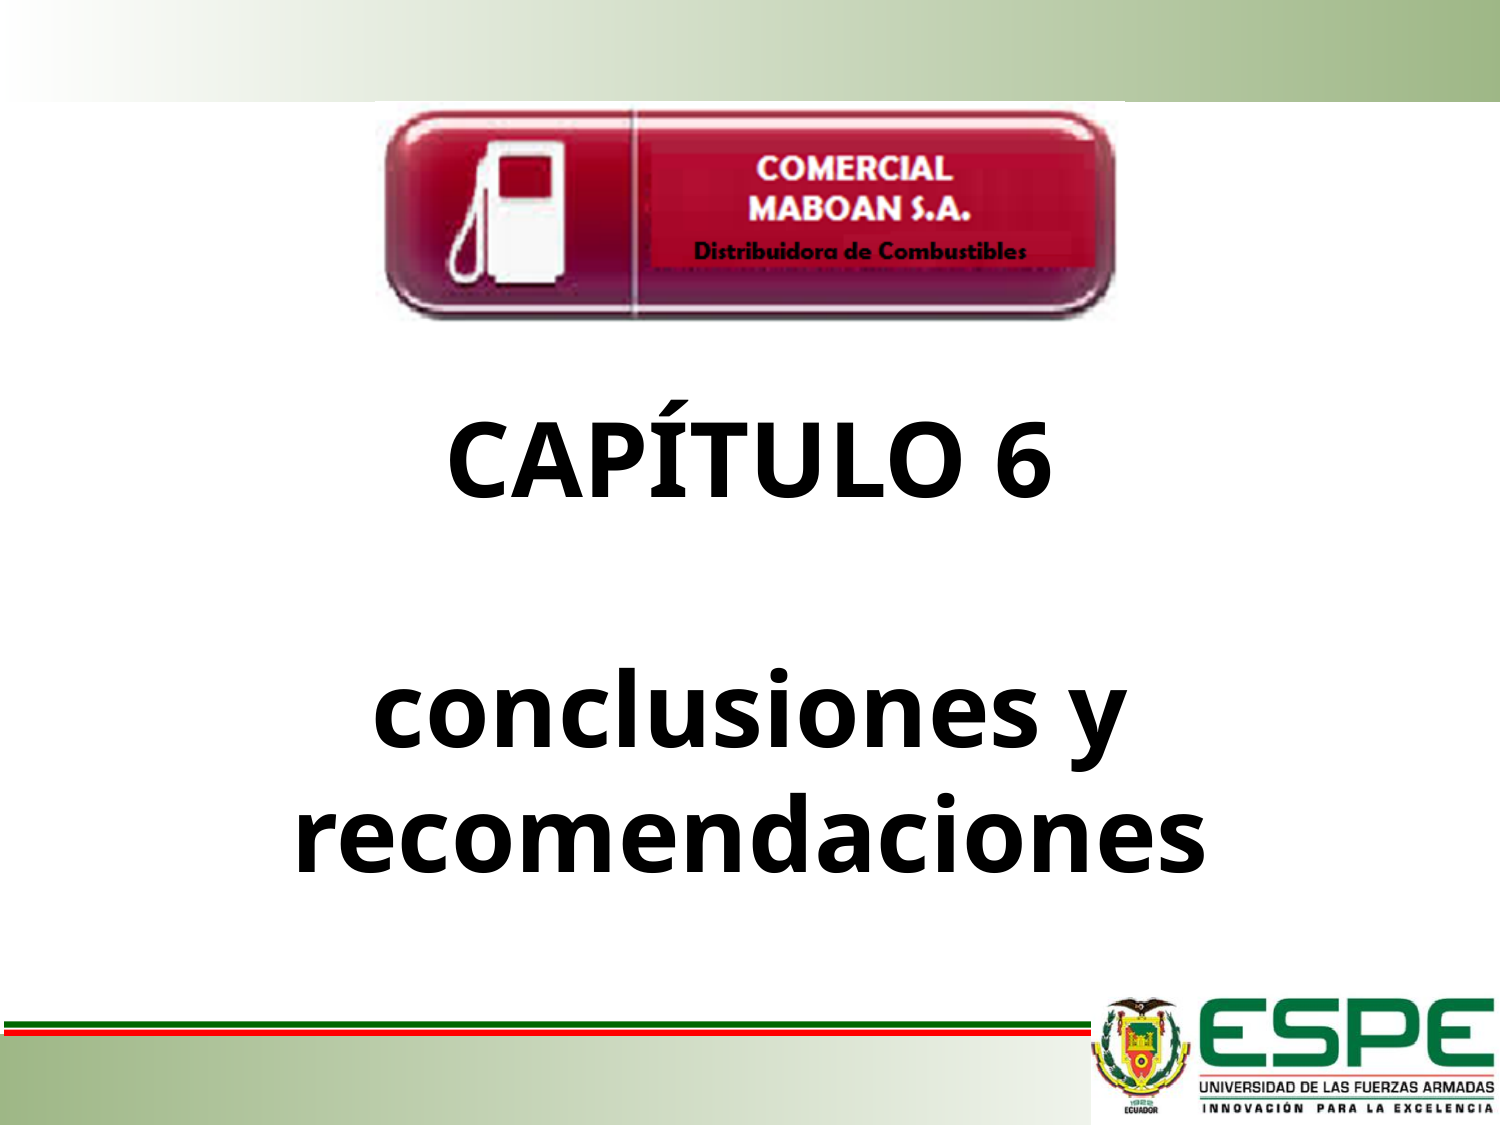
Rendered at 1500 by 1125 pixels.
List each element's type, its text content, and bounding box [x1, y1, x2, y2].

picture [1091, 975, 1500, 1125]
text_box CAPÍTULO 6 conclusiones y recomendaciones [112, 374, 1388, 913]
picture [374, 101, 1126, 331]
